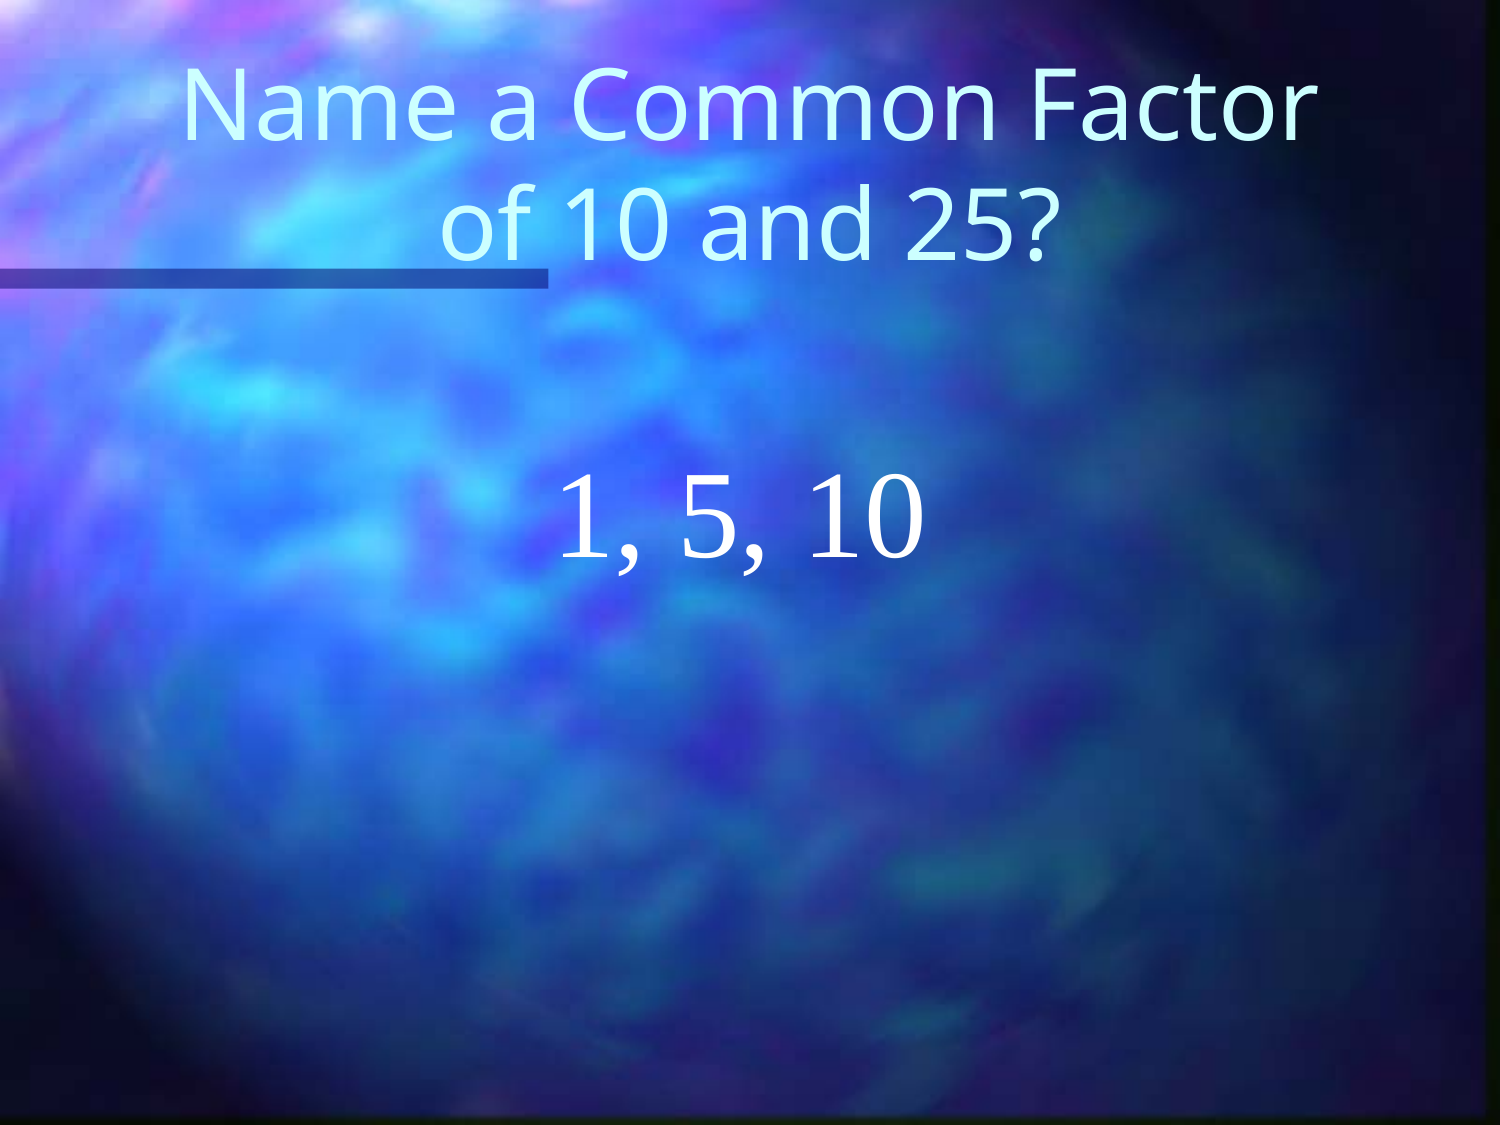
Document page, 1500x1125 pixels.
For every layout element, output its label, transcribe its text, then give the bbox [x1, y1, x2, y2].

title Name a Common Factor of 10 and 25? [112, 99, 1388, 288]
text_box 1, 5, 10 [537, 424, 943, 590]
picture [0, 0, 1500, 1125]
